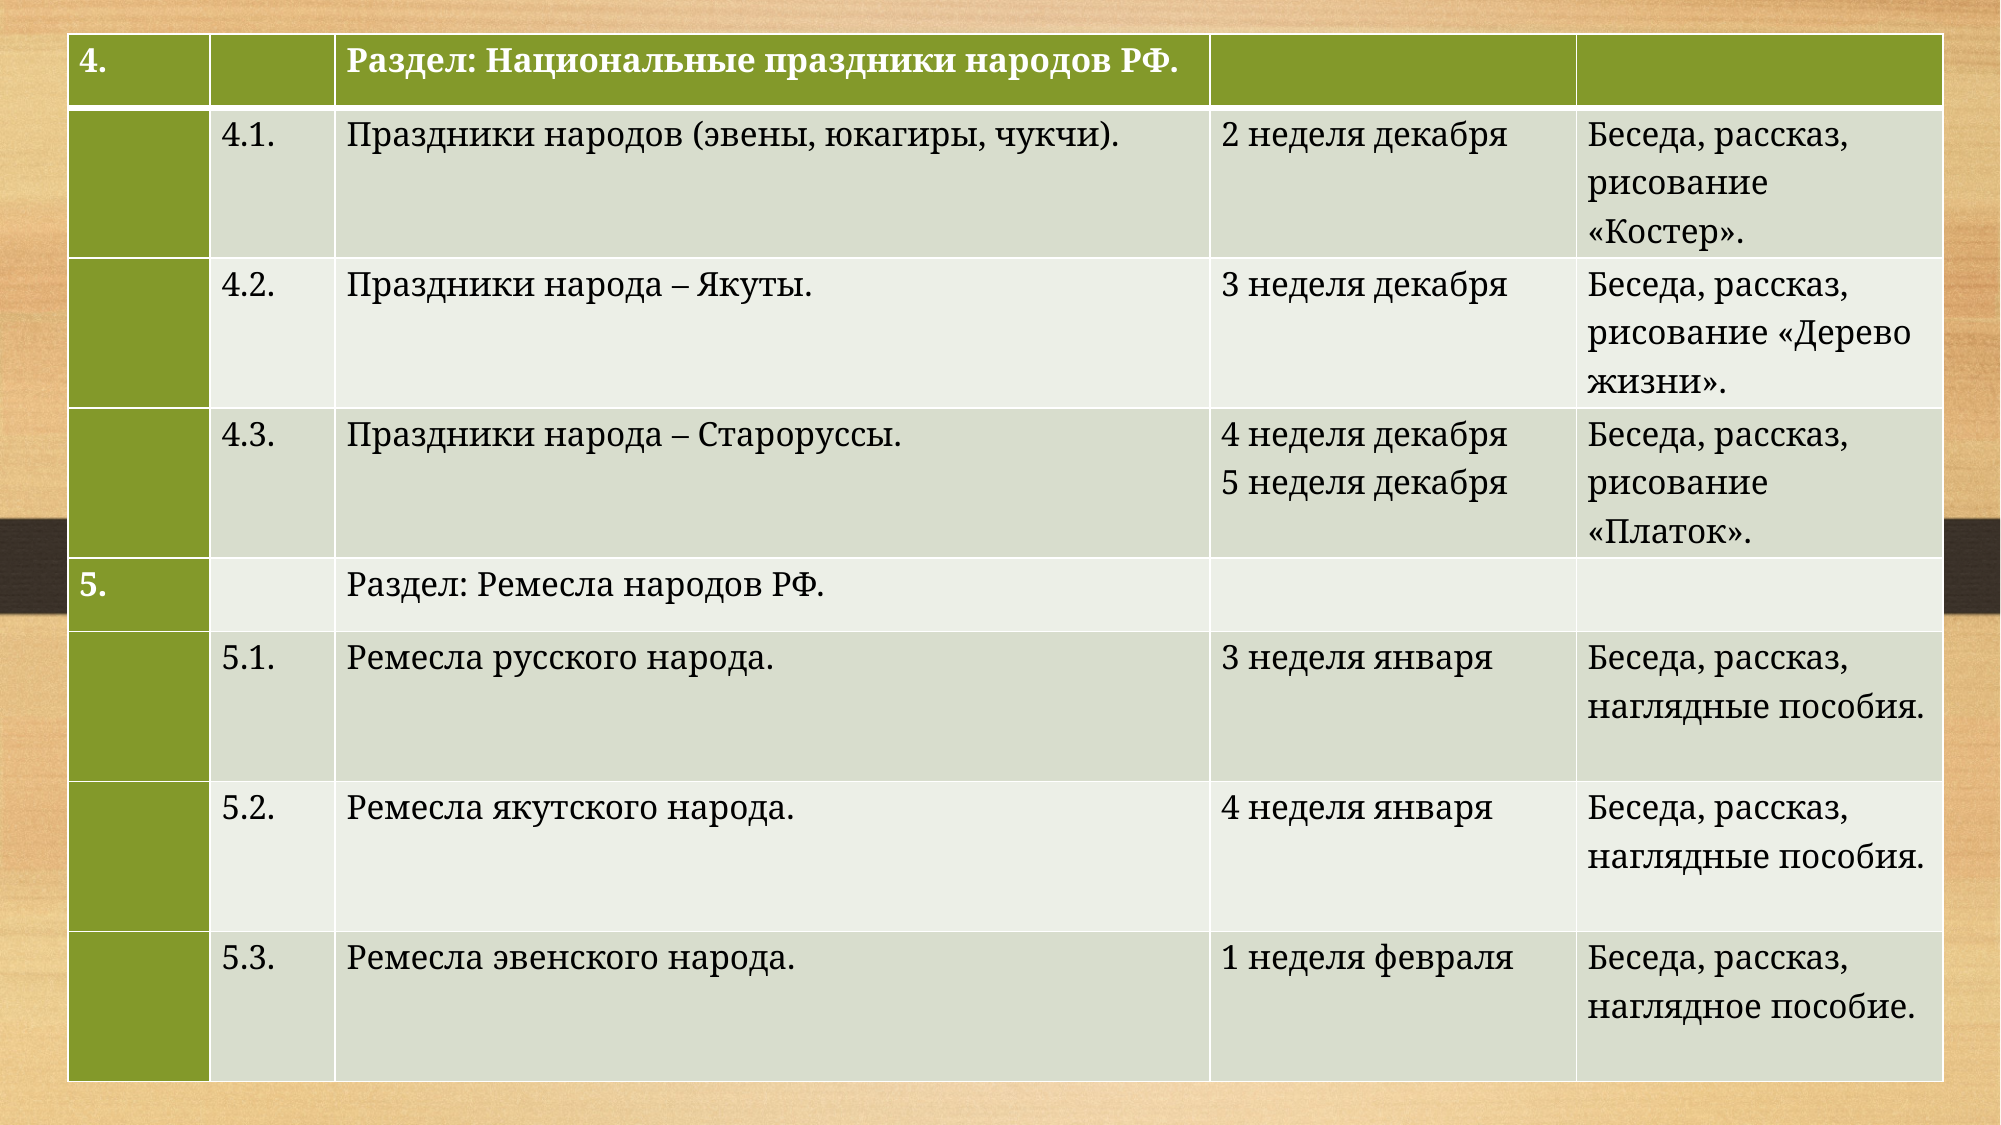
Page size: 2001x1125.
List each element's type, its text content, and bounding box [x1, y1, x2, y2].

table_cell Праздники народа – Якуты. [336, 259, 1209, 407]
table_header [1577, 35, 1942, 105]
table_cell 3 неделя декабря [1211, 259, 1576, 407]
table_cell 4 неделя декабря 5 неделя декабря [1211, 409, 1576, 557]
table_cell [211, 559, 334, 631]
table_cell [69, 259, 209, 407]
picture [0, 0, 2001, 1125]
table_cell Беседа, рассказ, рисование «Костер». [1577, 111, 1942, 257]
table_cell 4.1. [211, 111, 334, 257]
table_cell [69, 632, 209, 781]
table_cell [69, 932, 209, 1081]
table_cell Беседа, рассказ, наглядные пособия. [1577, 632, 1942, 781]
table_cell [69, 782, 209, 931]
table_cell [69, 111, 209, 257]
table_cell Раздел: Ремесла народов РФ. [336, 559, 1209, 631]
table_header [1211, 35, 1576, 105]
table_cell 5.3. [211, 932, 334, 1081]
table_cell 3 неделя января [1211, 632, 1576, 781]
table_header Раздел: Национальные праздники народов РФ. [336, 35, 1209, 105]
table_cell 5. [69, 559, 209, 631]
table_cell 5.1. [211, 632, 334, 781]
table_cell [1211, 559, 1576, 631]
table_cell 4.3. [211, 409, 334, 557]
table_cell Праздники народа – Староруссы. [336, 409, 1209, 557]
table_cell 1 неделя февраля [1211, 932, 1576, 1081]
table_cell 5.2. [211, 782, 334, 931]
table_cell Ремесла русского народа. [336, 632, 1209, 781]
table_cell Беседа, рассказ, рисование «Дерево жизни». [1577, 259, 1942, 407]
table_cell Ремесла эвенского народа. [336, 932, 1209, 1081]
table_header 4. [69, 35, 209, 105]
table_cell Беседа, рассказ, наглядные пособия. [1577, 782, 1942, 931]
table_cell 2 неделя декабря [1211, 111, 1576, 257]
table_cell Беседа, рассказ, наглядное пособие. [1577, 932, 1942, 1081]
table_cell [1577, 559, 1942, 631]
table_cell Праздники народов (эвены, юкагиры, чукчи). [336, 111, 1209, 257]
table_cell 4.2. [211, 259, 334, 407]
table_cell Беседа, рассказ, рисование «Платок». [1577, 409, 1942, 557]
table_cell [69, 409, 209, 557]
table_header [211, 35, 334, 105]
table_cell Ремесла якутского народа. [336, 782, 1209, 931]
table_cell 4 неделя января [1211, 782, 1576, 931]
